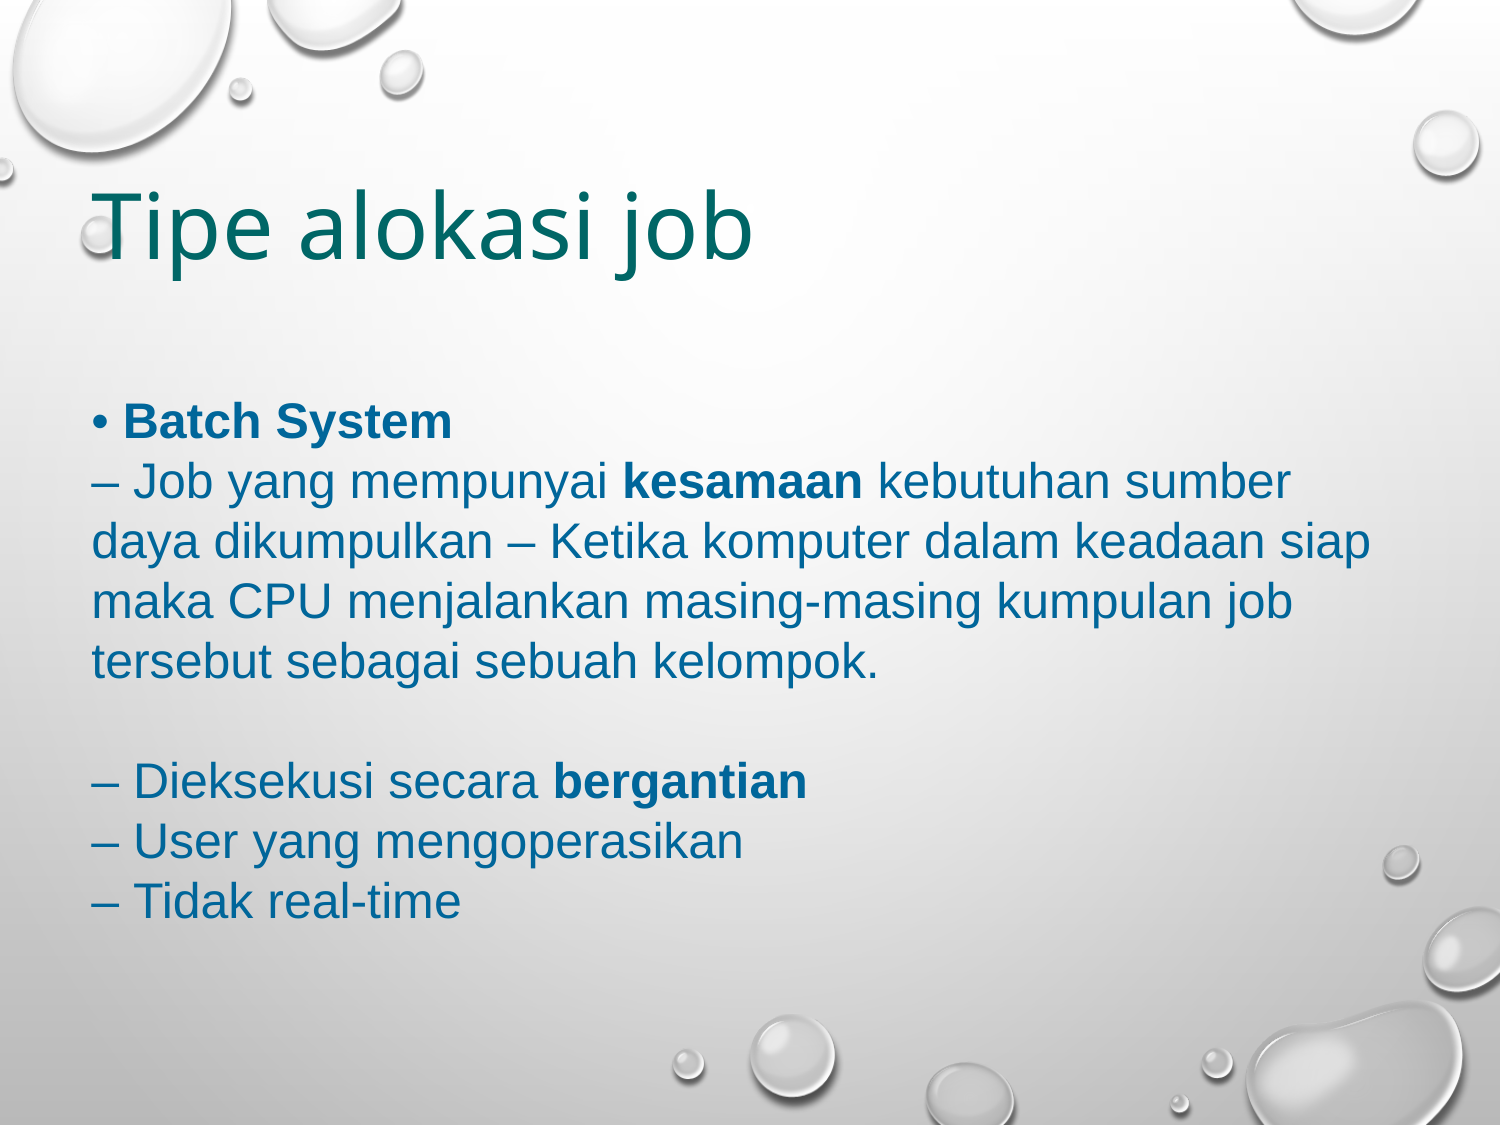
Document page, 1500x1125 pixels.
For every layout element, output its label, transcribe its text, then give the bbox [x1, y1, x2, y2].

picture [0, 0, 1500, 1125]
text_box Tipe alokasi job • Batch System – Job yang mempunyai kesamaan kebutuhan sumber daya dikumpulkan – Ketika komputer dalam keadaan siap maka CPU menjalankan masing-masing kumpulan job tersebut sebagai sebuah kelompok. – Dieksekusi secara bergantian – User yang mengoperasikan – Tidak real-time [76, 160, 1388, 936]
